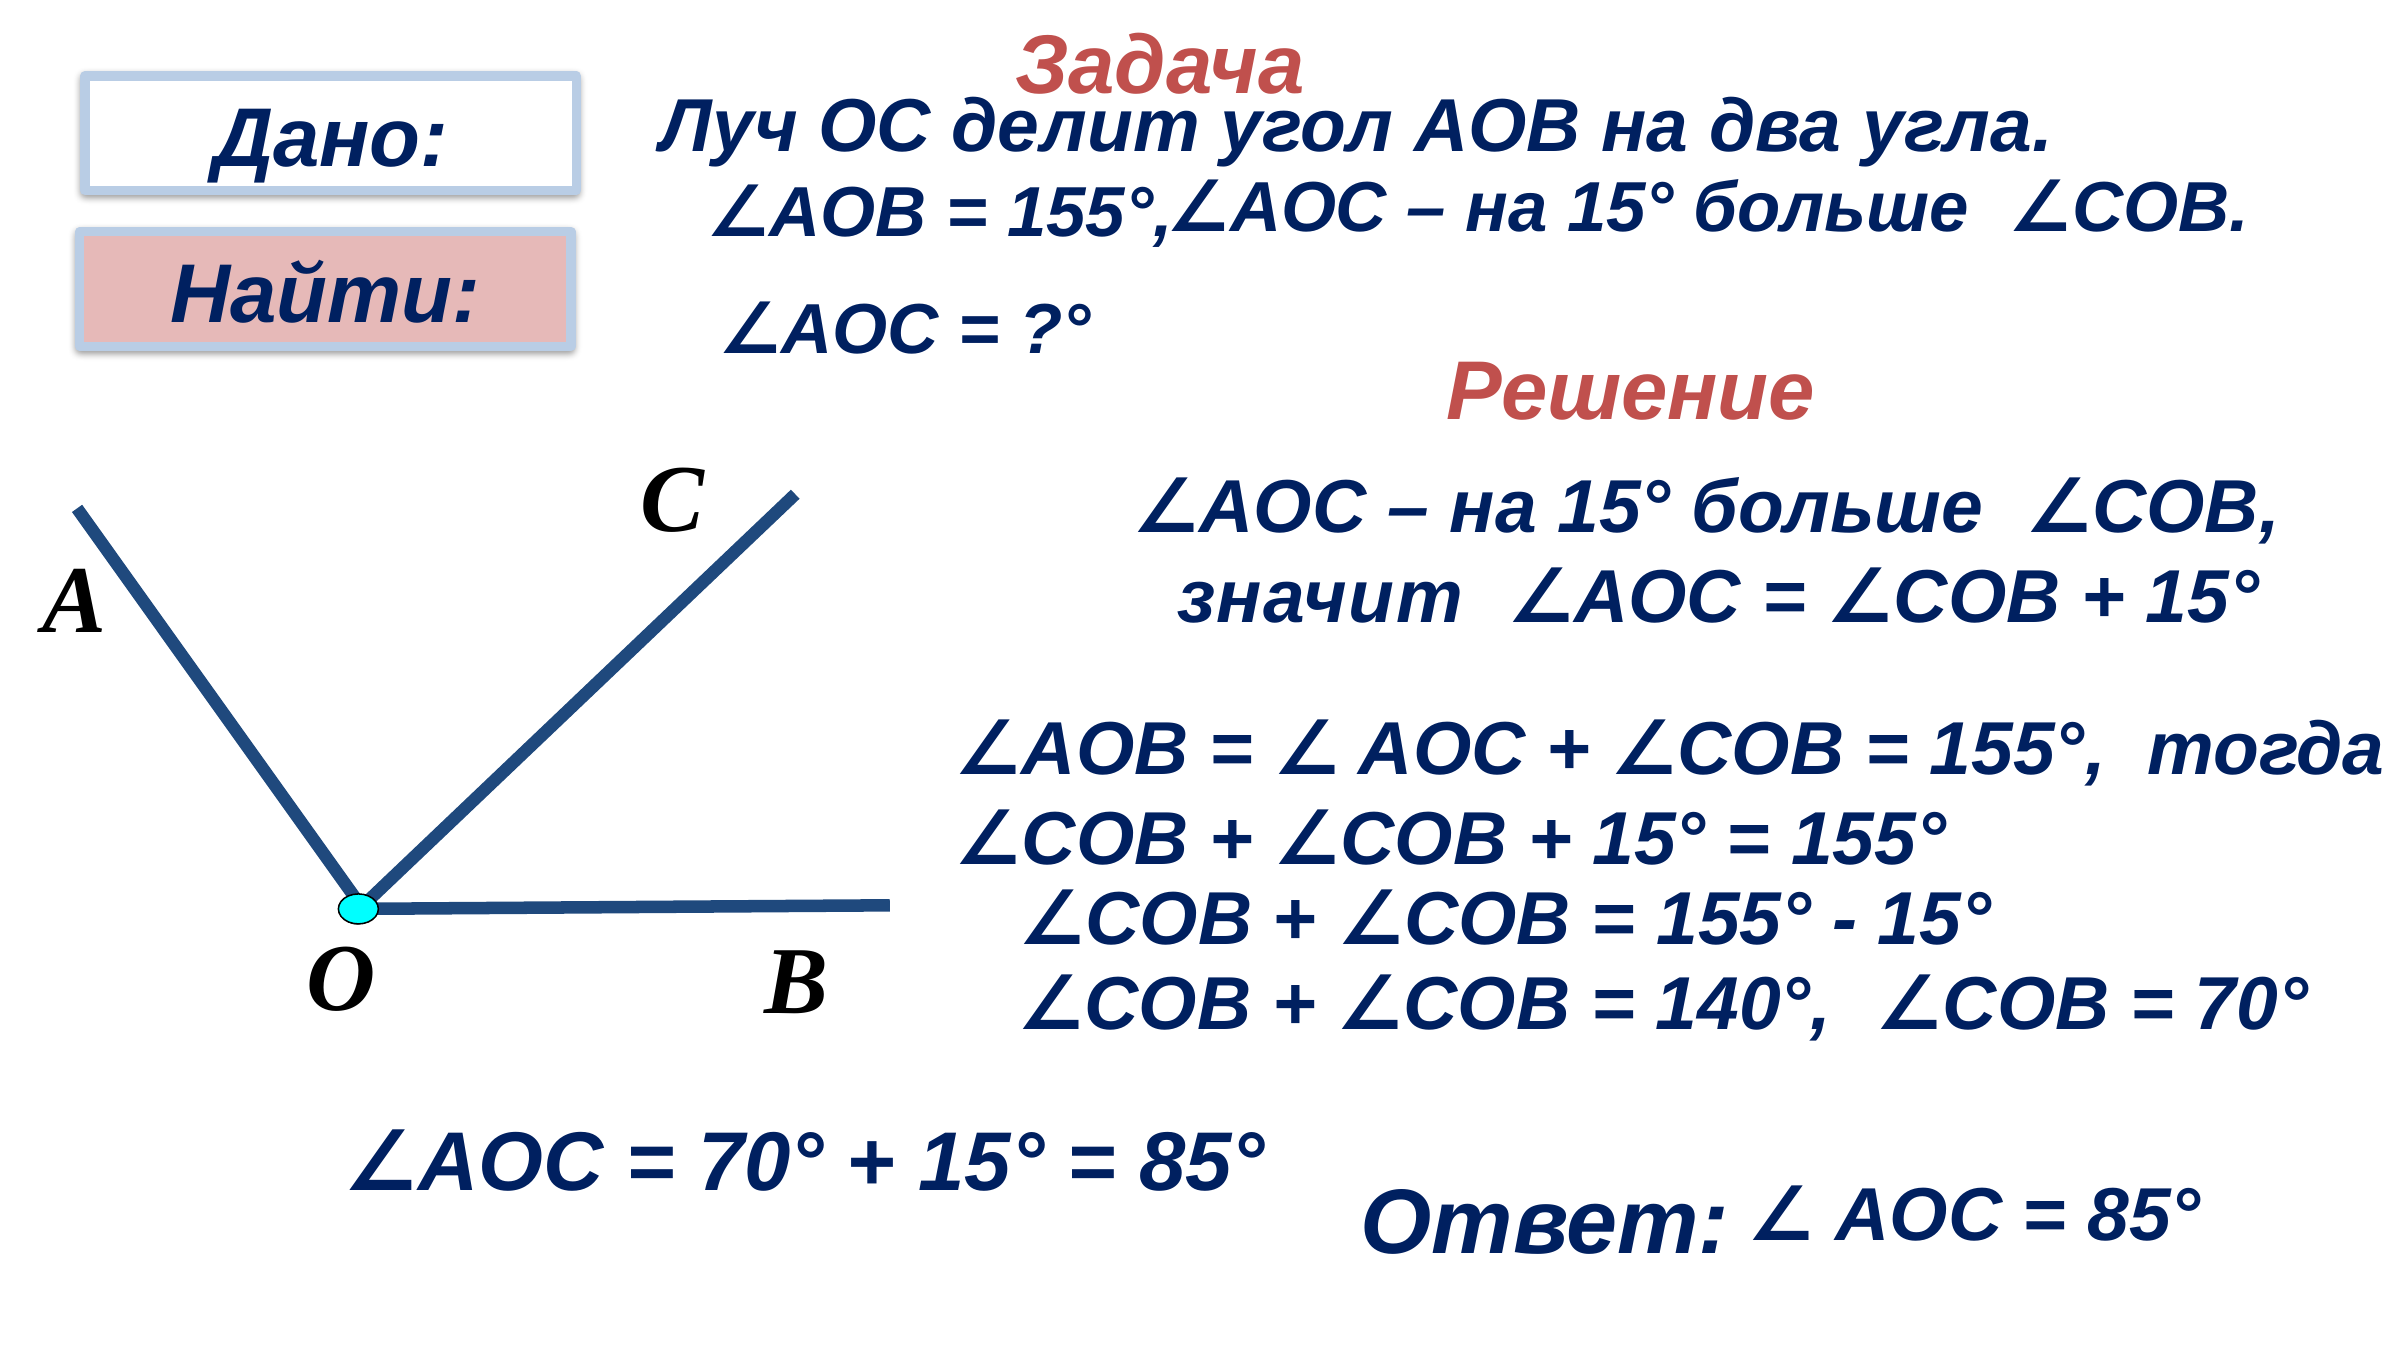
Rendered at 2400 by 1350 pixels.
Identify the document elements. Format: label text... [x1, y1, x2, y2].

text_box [76, 508, 890, 924]
text_box ∠AOC = ?° [703, 275, 1106, 375]
text_box ∠COB + ∠COB = 140°, [996, 944, 1854, 1056]
text_box ∠AOB = ∠ AOC + ∠COB = 155°, тогда ∠COB + ∠COB + 15° = 155° [933, 689, 2400, 981]
text_box С [625, 428, 719, 506]
text_box Луч ОС делит угол AOВ на два угла. [638, 65, 2096, 177]
text_box Задача [993, 0, 1326, 65]
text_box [290, 893, 392, 1039]
text_box Ответ: [1338, 1150, 1751, 1283]
text_box ∠COB + ∠COB = 155° - 15° [996, 859, 2035, 944]
text_box ∠ AOC = 85° [1726, 1154, 2262, 1267]
text_box Решение [1424, 325, 1837, 446]
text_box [696, 152, 2253, 260]
text_box B [750, 932, 844, 1040]
text_box ∠COB = 70° [1854, 944, 2330, 1056]
text_box ∠AOC = 70° + 15° = 85° [322, 1096, 1331, 1218]
text_box A [27, 529, 71, 659]
text_box ∠AOC – на 15° больше ∠COB, значит ∠AOC = ∠COB + 15° [1111, 446, 2302, 648]
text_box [79, 75, 577, 349]
